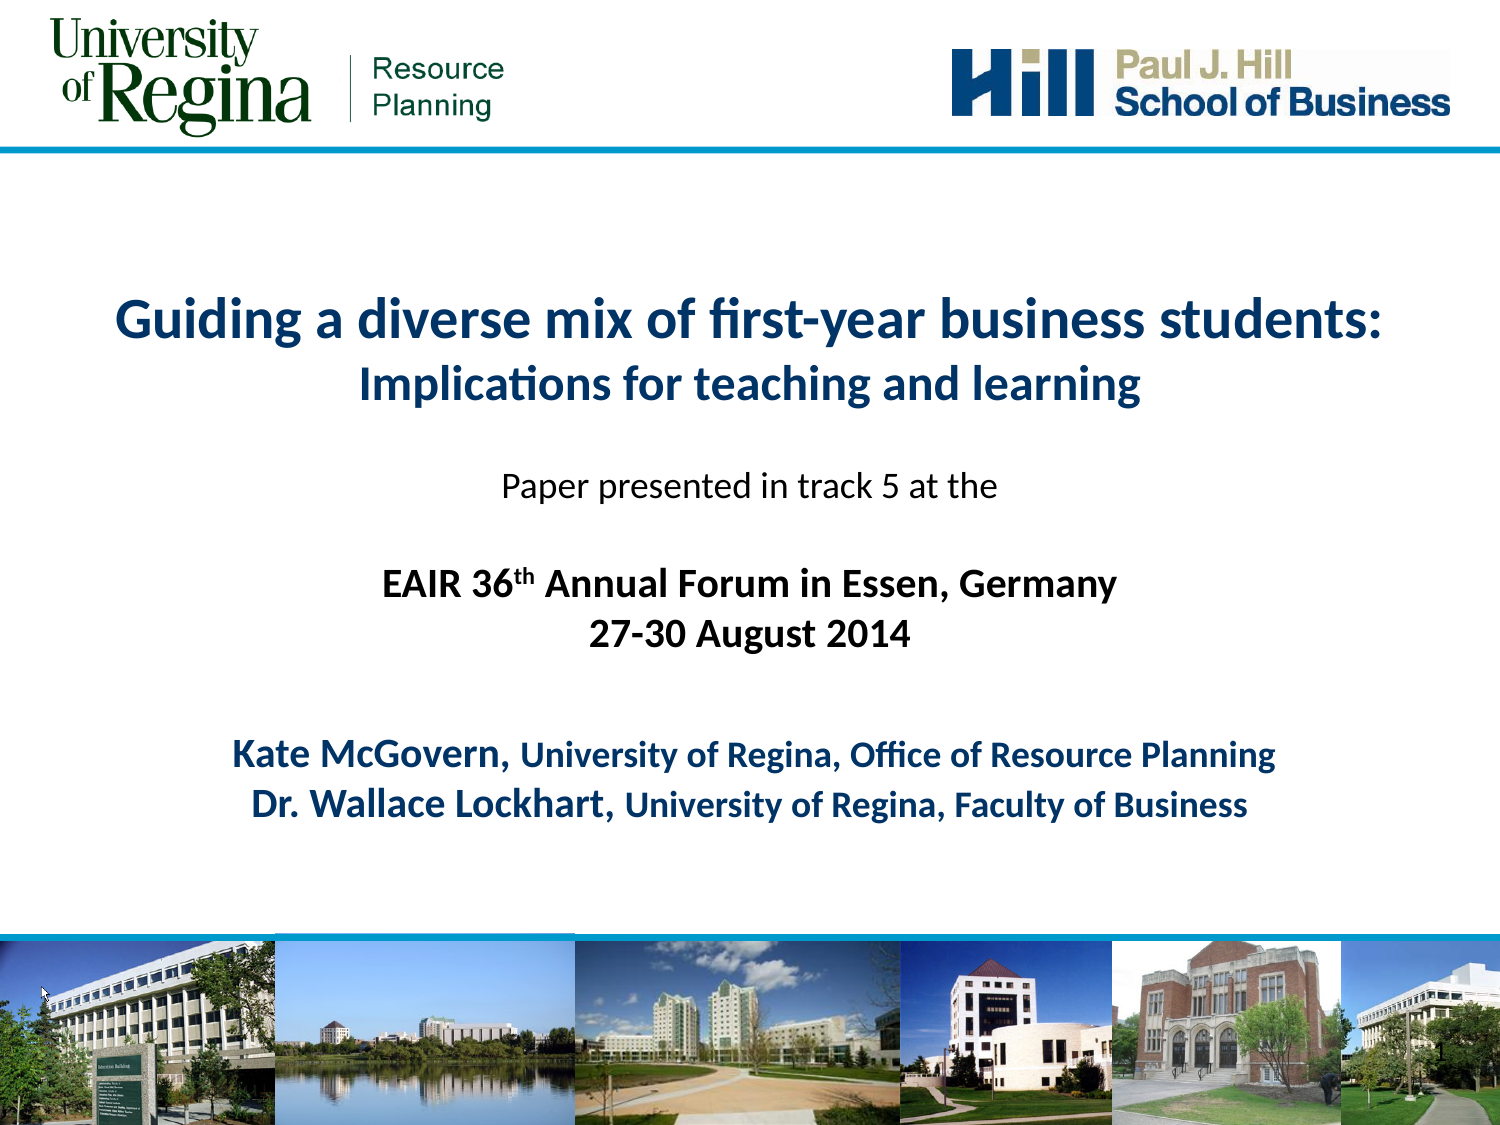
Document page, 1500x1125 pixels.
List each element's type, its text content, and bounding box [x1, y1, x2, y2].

picture [50, 18, 538, 138]
slide_number 1 [1149, 1024, 1463, 1101]
text_box Guiding a diverse mix of first-year business students: Implications for teaching and learning Paper presented in track 5 at the EAIR 36th Annual Forum in Essen, Germany 27-30 August 2014 Kate McGovern, University of Regina, Office of Resource Planning Dr. Wallace Lockhart, University of Regina, Faculty of Business [62, 212, 1438, 894]
picture [952, 49, 1450, 116]
picture [0, 942, 1500, 1125]
